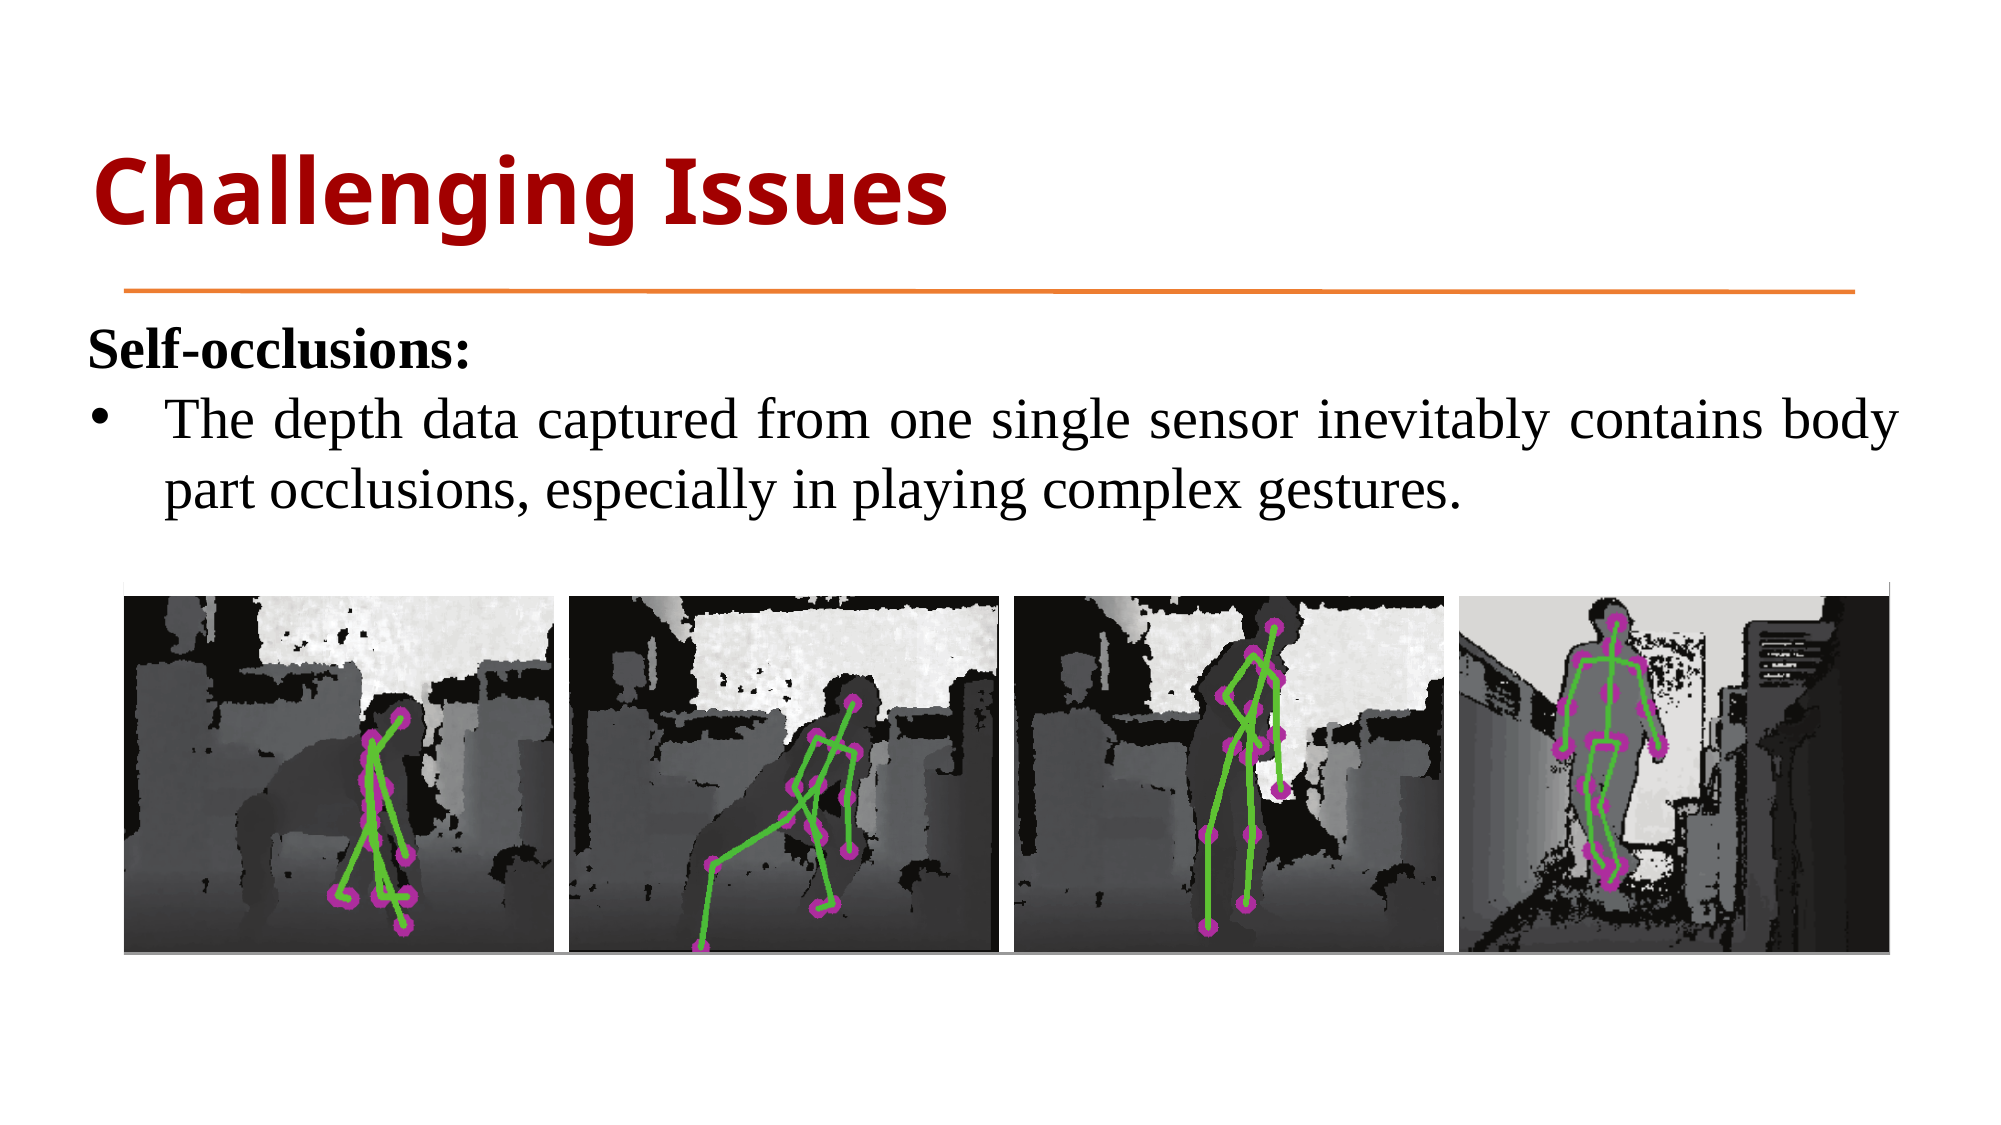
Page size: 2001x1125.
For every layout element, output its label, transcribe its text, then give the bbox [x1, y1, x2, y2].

text_box Self-occlusions: The depth data captured from one single sensor inevitably contains body part occlusions, especially in playing complex gestures. [0, 303, 1916, 668]
picture [123, 582, 1891, 955]
text_box Challenging Issues [76, 125, 1300, 251]
